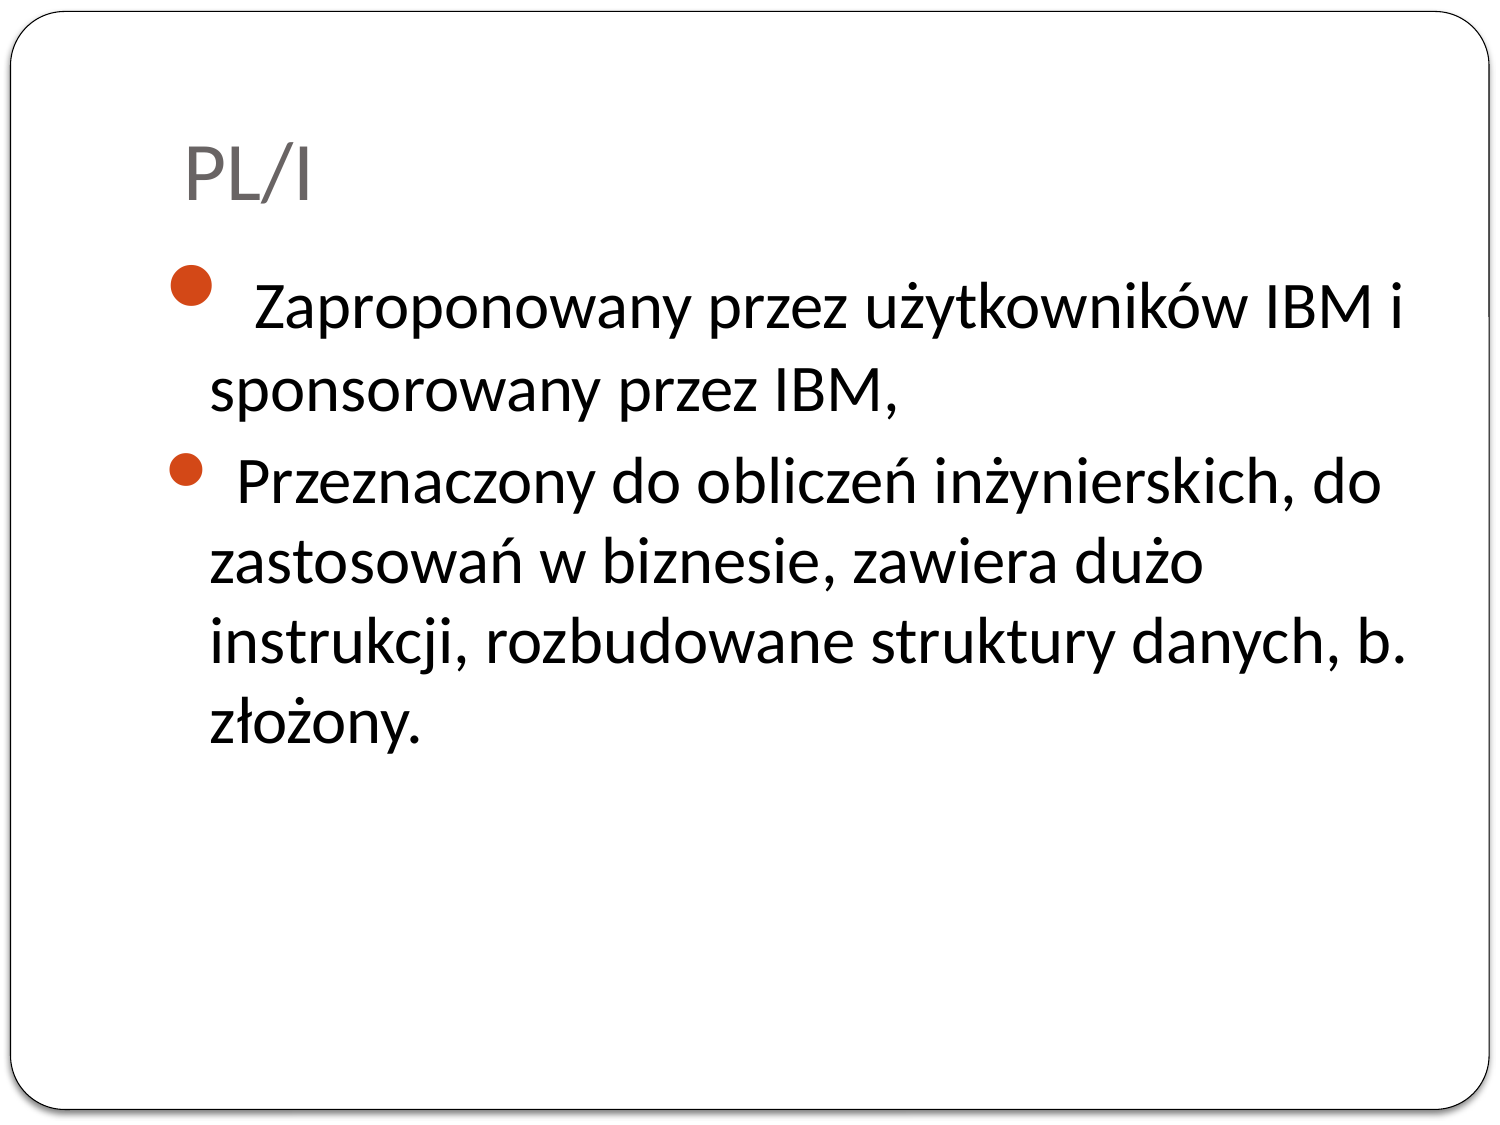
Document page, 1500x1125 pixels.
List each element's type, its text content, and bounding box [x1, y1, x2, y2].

list Zaproponowany przez użytkowników IBM i sponsorowany przez IBM, Przeznaczony do obliczeń inżynierskich, do zastosowań w biznesie, zawiera dużo instrukcji, rozbudowane struktury danych, b. złożony. [150, 237, 1425, 988]
title PL/I [150, 45, 1425, 233]
